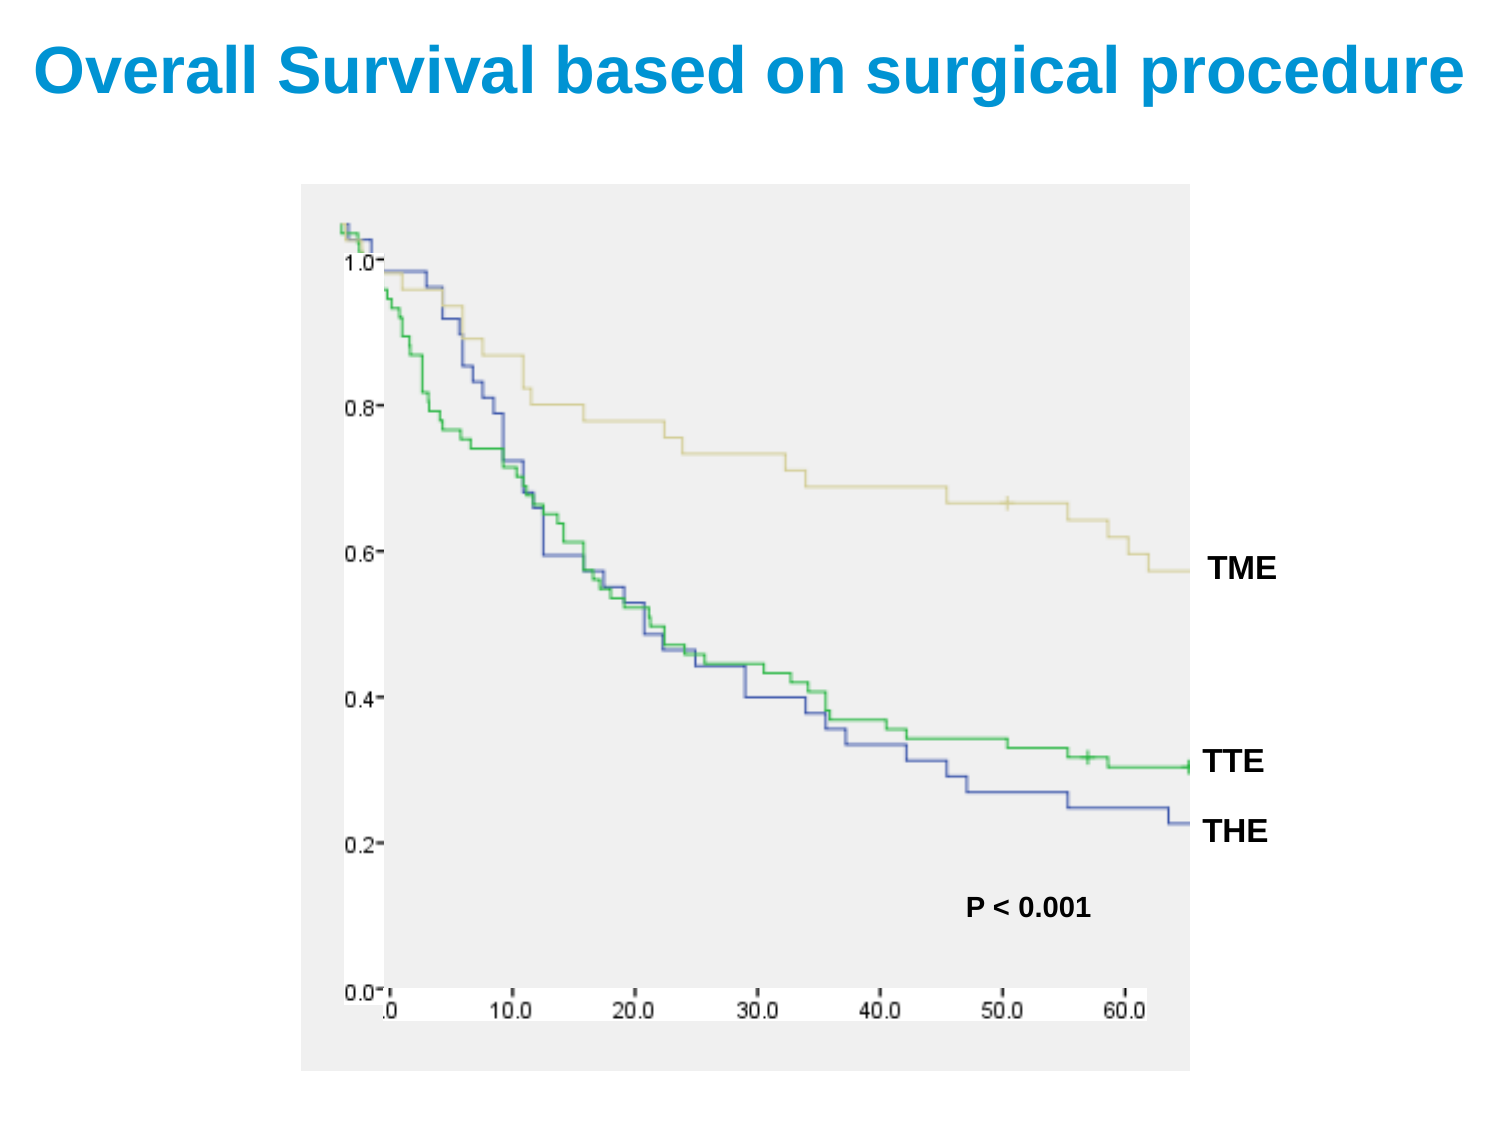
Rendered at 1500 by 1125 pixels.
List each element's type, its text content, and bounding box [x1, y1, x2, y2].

text_box TME [1194, 538, 1293, 594]
title Overall Survival based on surgical procedure [0, 18, 1500, 114]
picture [300, 184, 1190, 1071]
text_box THE [1194, 802, 1284, 857]
text_box TTE [1194, 731, 1281, 786]
